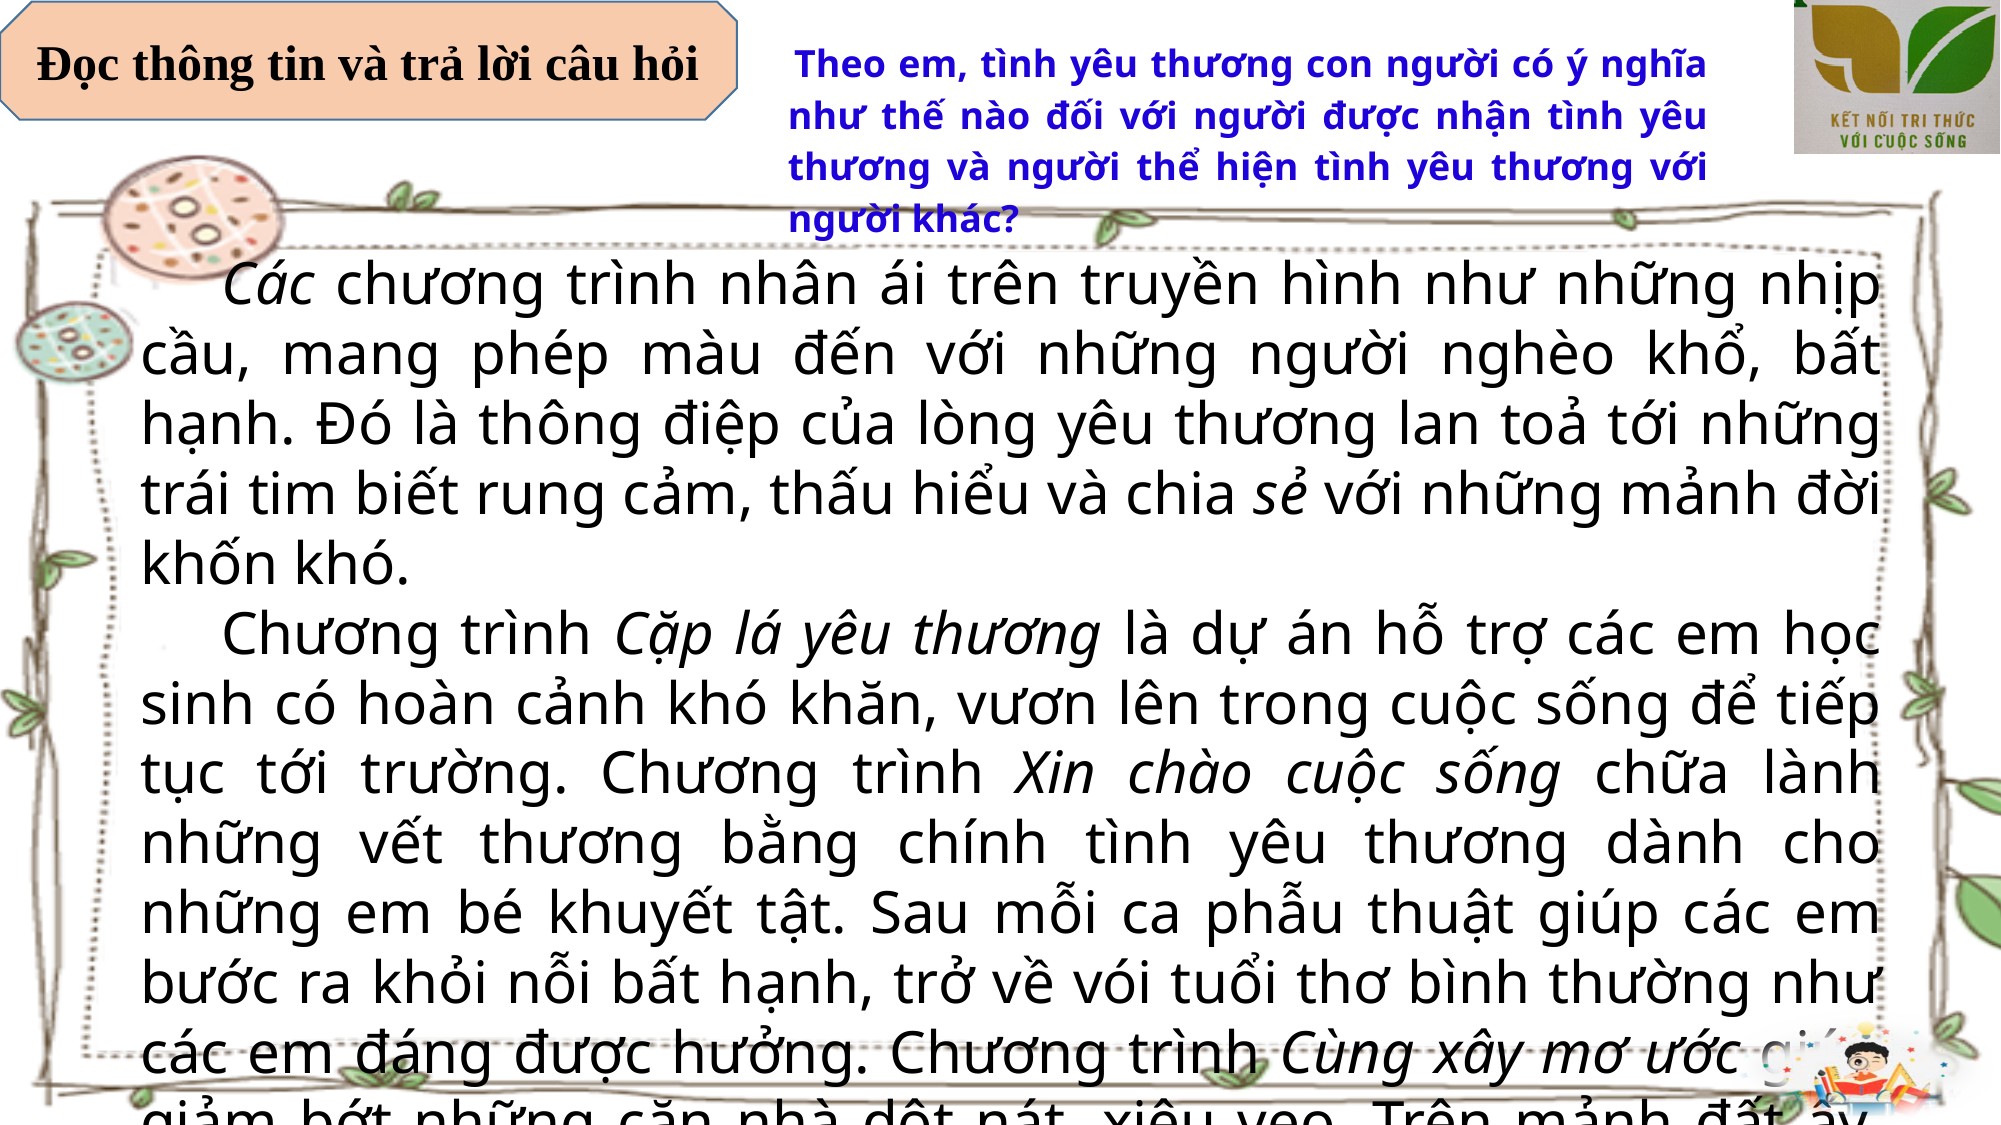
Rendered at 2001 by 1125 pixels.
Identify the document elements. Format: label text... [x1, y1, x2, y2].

text_box Theo em, tình yêu thương con người có ý nghĩa như thế nào đối với người được nhận tình yêu thương và người thể hiện tình yêu thương với người khác? [600, 25, 1724, 109]
text_box Đọc thông tin và trả lời câu hỏi [0, 1, 737, 109]
picture [0, 0, 2001, 1125]
